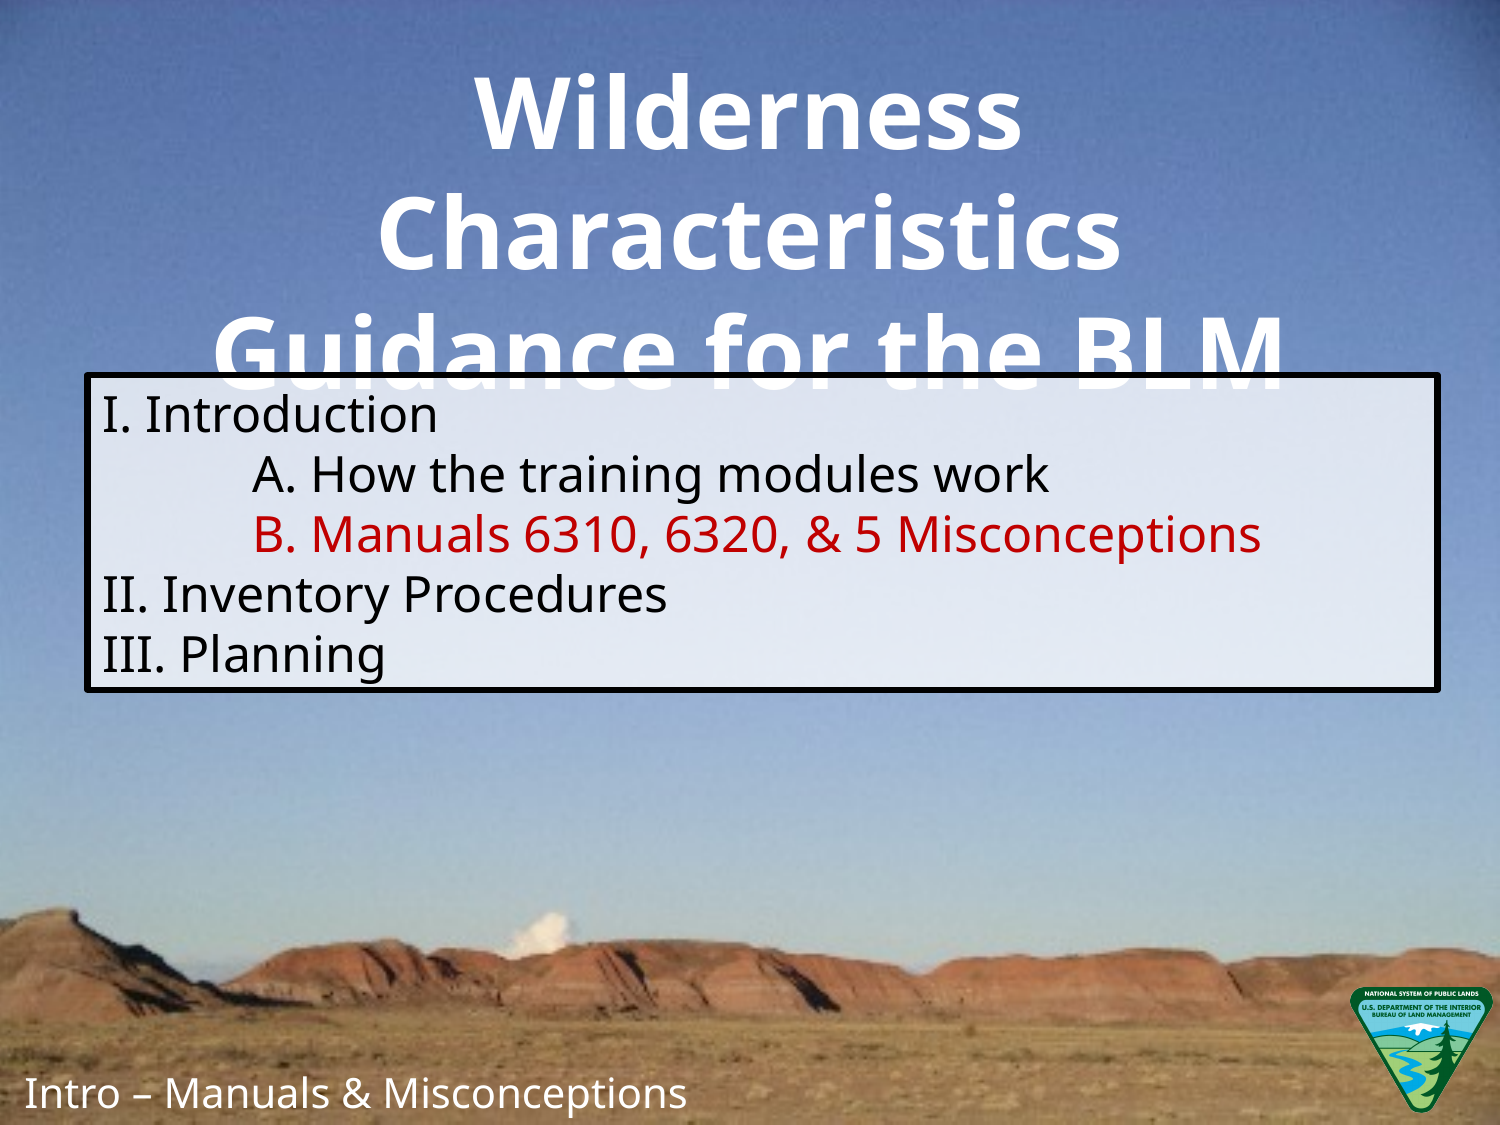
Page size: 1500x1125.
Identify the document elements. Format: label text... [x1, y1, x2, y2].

title Wilderness Characteristics Guidance for the BLM [112, 158, 1388, 374]
text_box Intro – Manuals & Misconceptions [0, 1059, 713, 1125]
text_box I. Introduction A. How the training modules work B. Manuals 6310, 6320, & 5 Misconceptions II. Inventory Procedures III. Planning [87, 374, 1438, 690]
picture [0, 0, 1500, 1125]
